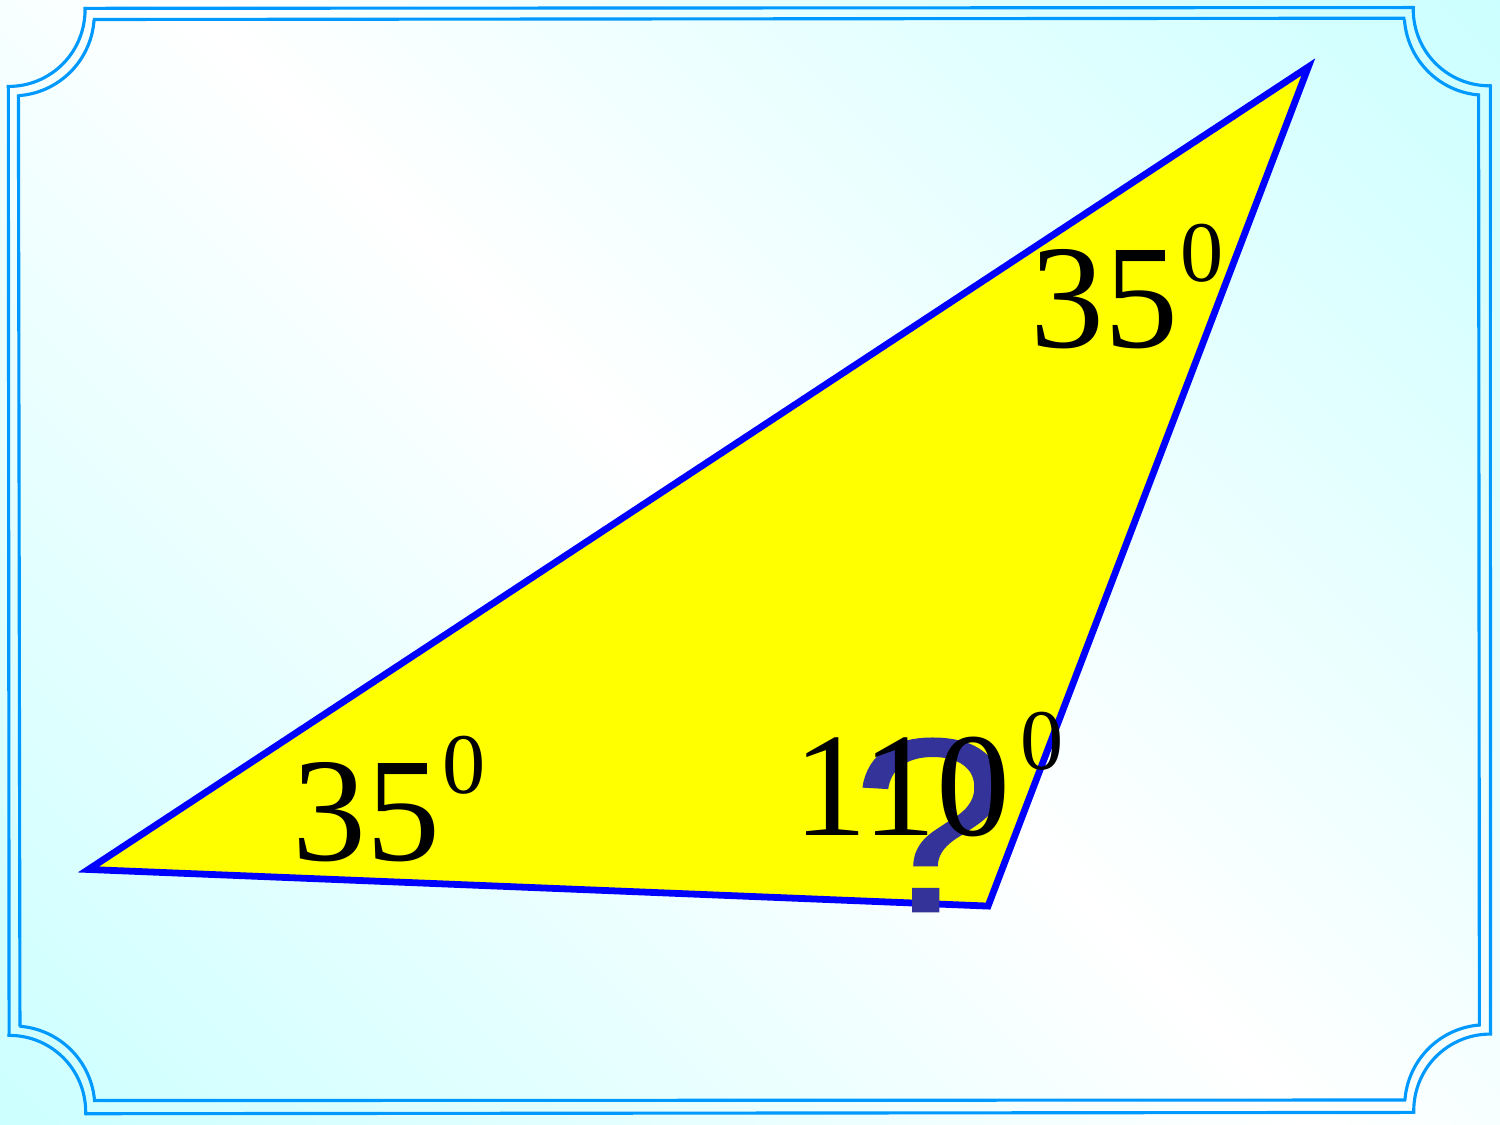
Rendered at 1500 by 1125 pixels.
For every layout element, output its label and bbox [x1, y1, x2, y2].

text_box [1012, 187, 1248, 386]
text_box [787, 674, 1084, 873]
text_box [3, 0, 1496, 1122]
text_box [274, 699, 510, 898]
